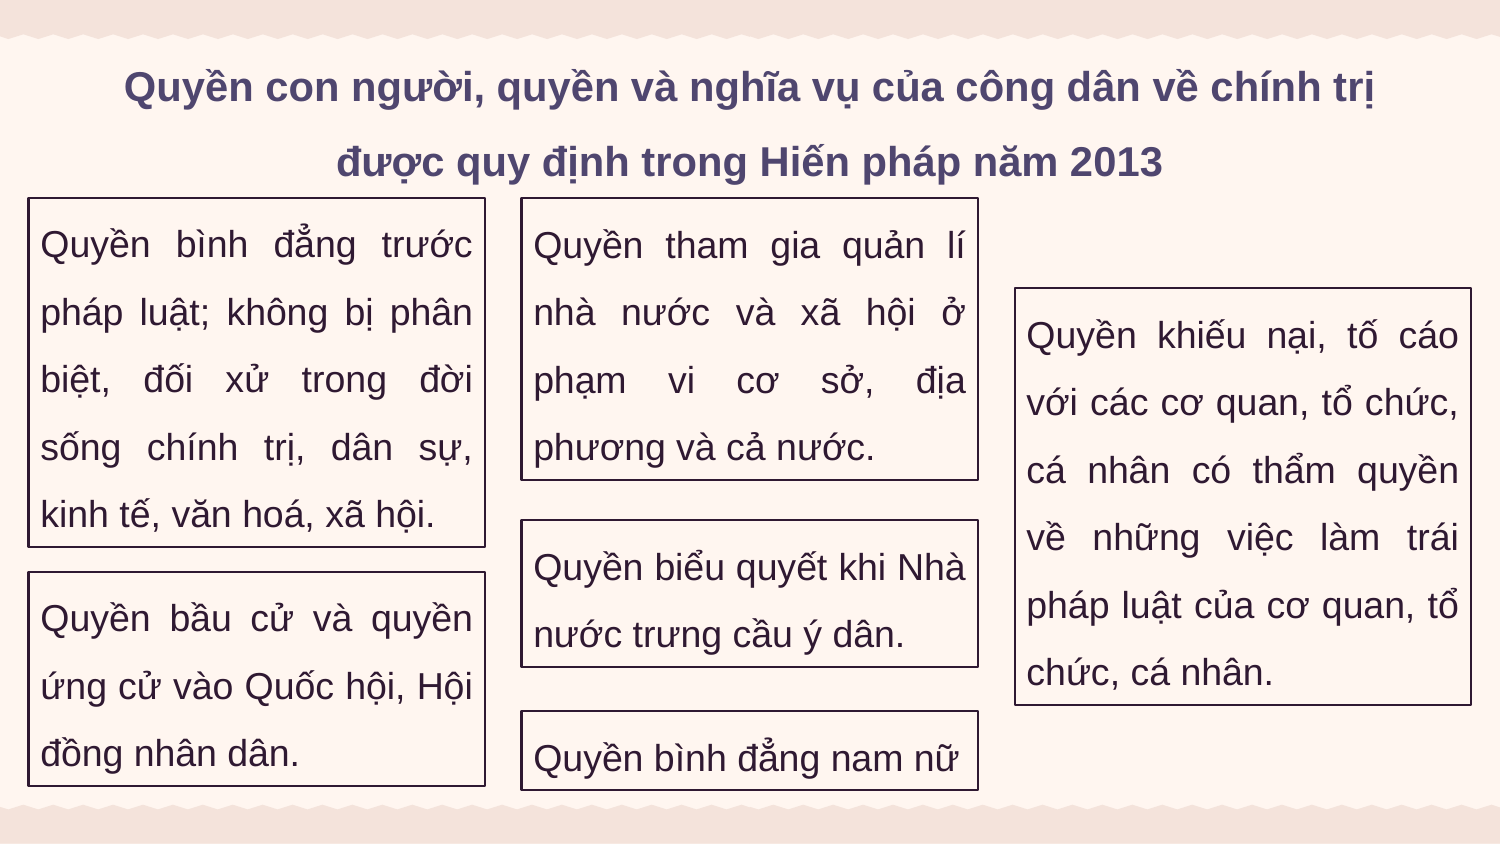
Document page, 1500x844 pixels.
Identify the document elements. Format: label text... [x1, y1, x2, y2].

text_box Quyền con người, quyền và nghĩa vụ của công dân về chính trị được quy định trong Hiến pháp năm 2013 [84, 25, 1415, 205]
text_box Quyền tham gia quản lí nhà nước và xã hội ở phạm vi cơ sở, địa phương và cả nước. [521, 198, 978, 480]
text_box Quyền khiếu nại, tố cáo với các cơ quan, tổ chức, cá nhân có thẩm quyền về những việc làm trái pháp luật của cơ quan, tổ chức, cá nhân. [1014, 288, 1471, 706]
text_box Quyền bầu cử và quyền ứng cử vào Quốc hội, Hội đồng nhân dân. [28, 571, 485, 787]
text_box Quyền biểu quyết khi Nhà nước trưng cầu ý dân. [521, 520, 978, 668]
text_box Quyền bình đẳng trước pháp luật; không bị phân biệt, đối xử trong đời sống chính trị, dân sự, kinh tế, văn hoá, xã hội. [28, 197, 485, 548]
text_box Quyền bình đẳng nam nữ [521, 710, 978, 791]
